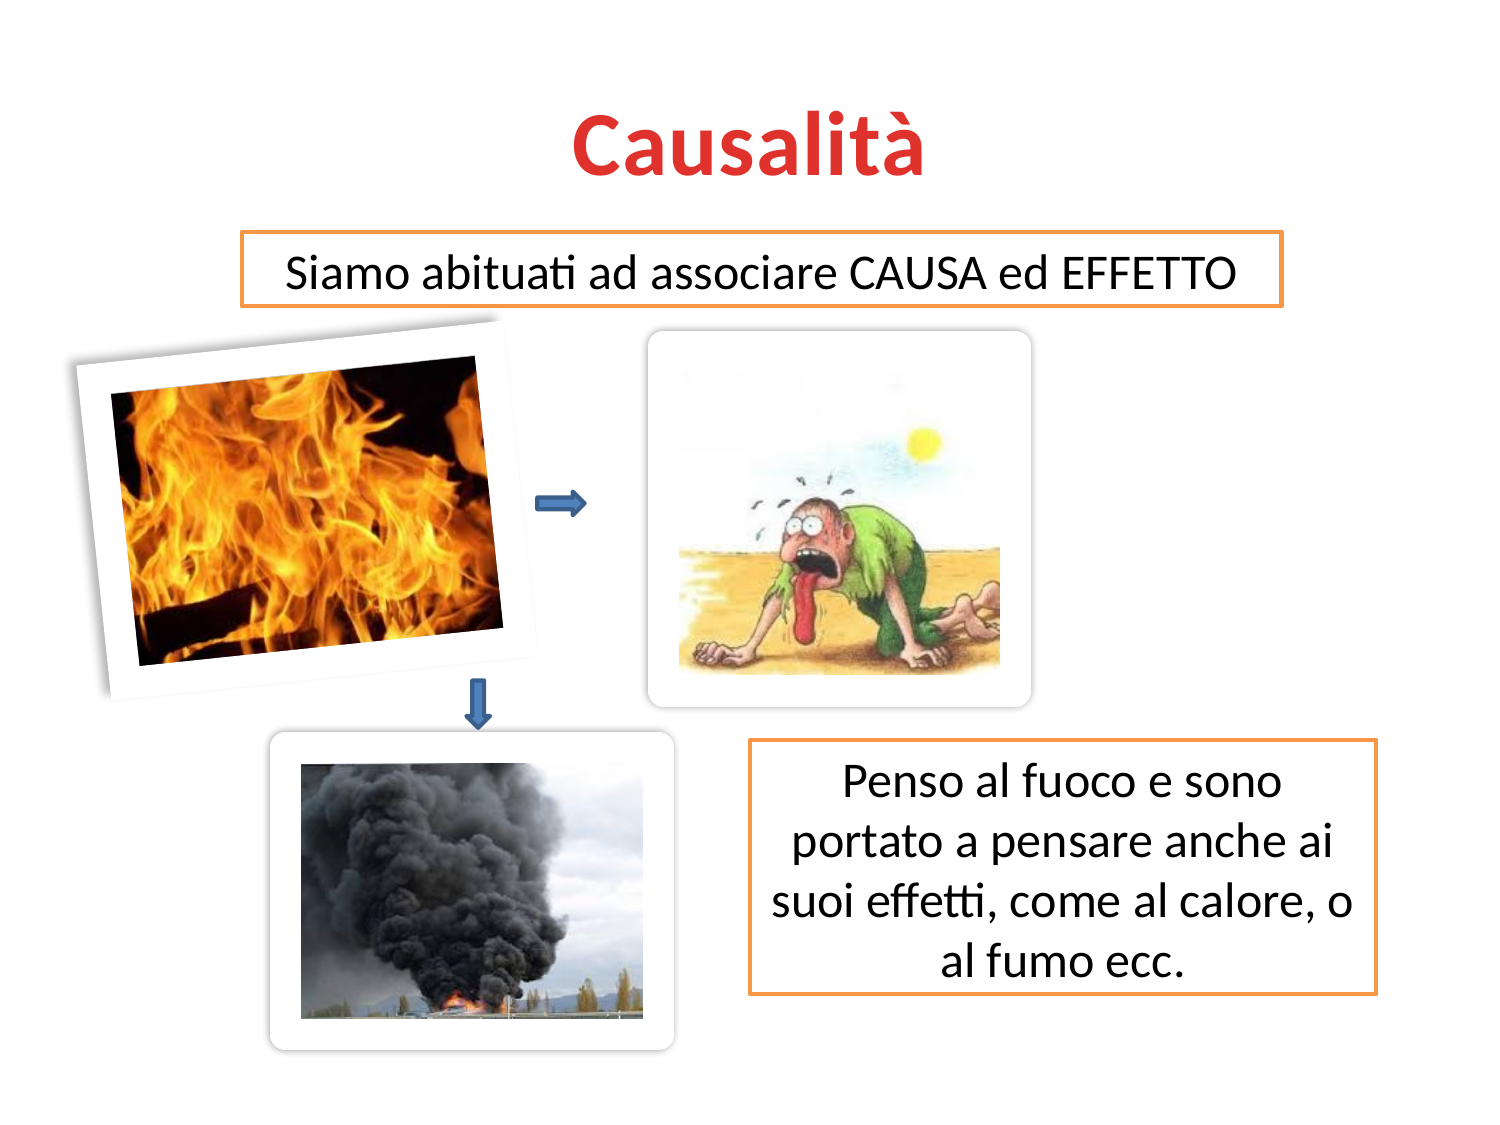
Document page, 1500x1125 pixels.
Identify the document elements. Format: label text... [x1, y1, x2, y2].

text_box [535, 489, 587, 518]
title Causalità [75, 45, 1425, 233]
text_box Siamo abituati ad associare CAUSA ed EFFETTO [240, 230, 1284, 308]
text_box Penso al fuoco e sono portato a pensare anche ai suoi effetti, come al calore, o al fumo ecc. [748, 738, 1378, 996]
picture [111, 357, 503, 665]
picture [678, 361, 1001, 676]
text_box [464, 678, 492, 730]
picture [300, 763, 643, 1020]
